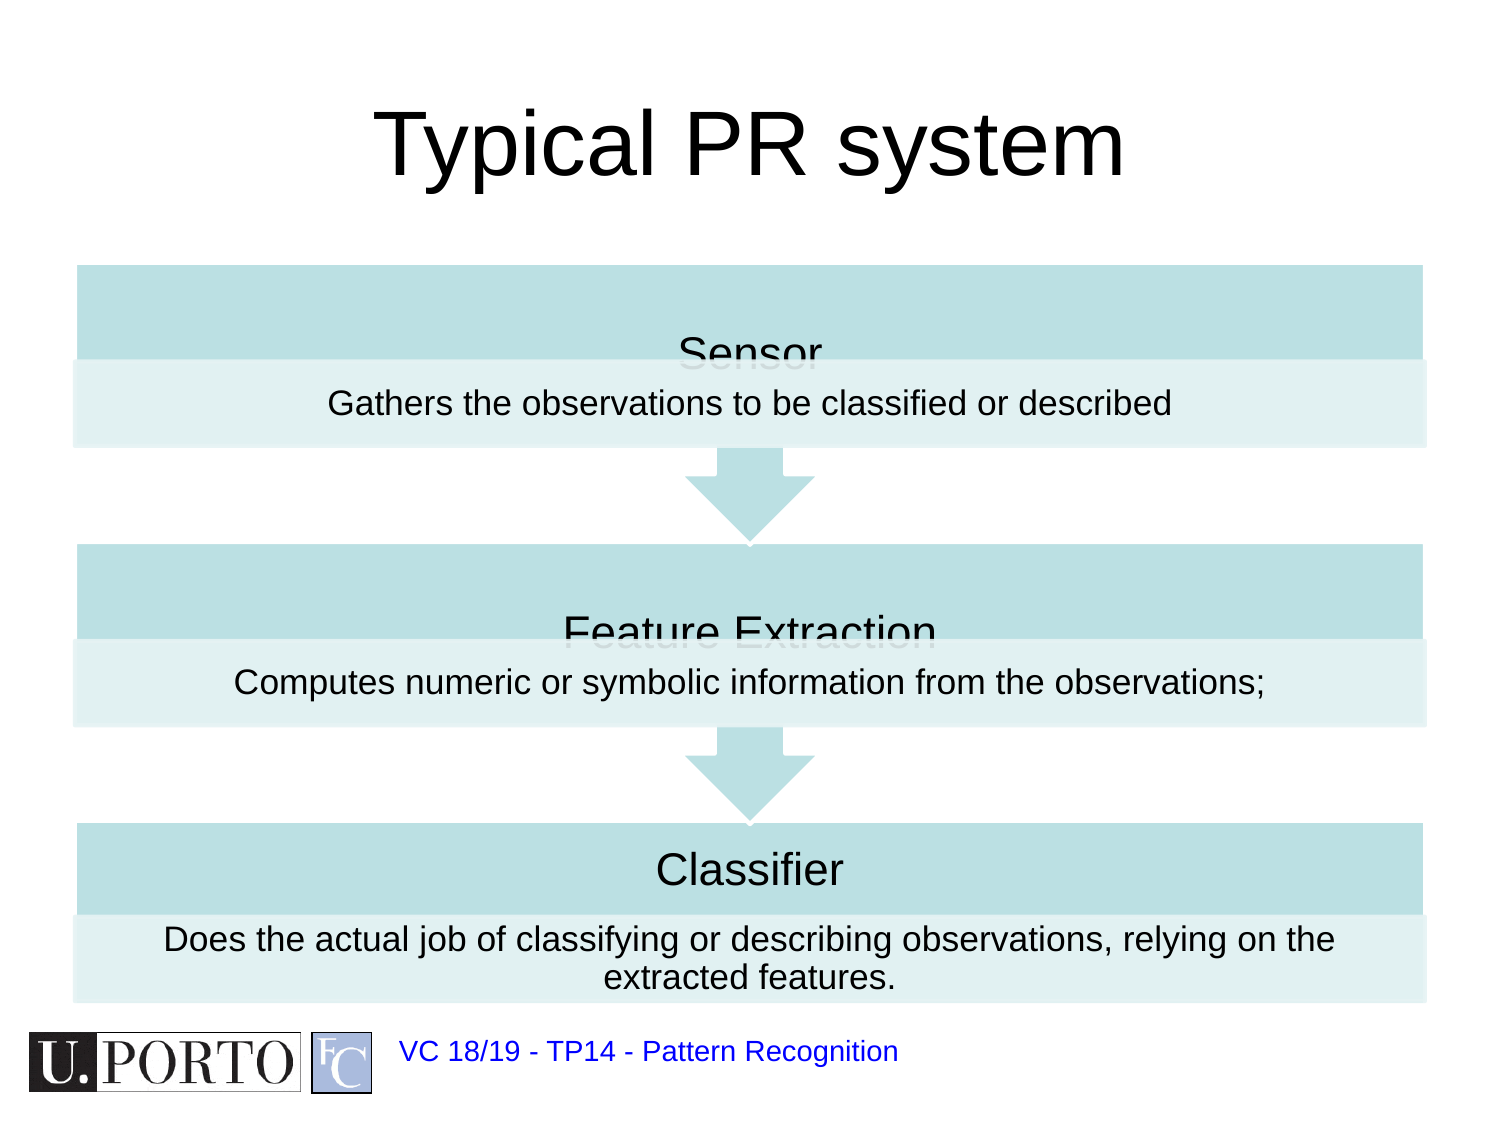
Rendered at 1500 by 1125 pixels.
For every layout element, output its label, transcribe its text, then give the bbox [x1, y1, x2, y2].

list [74, 262, 1426, 1006]
footer VC 18/19 - TP14 - Pattern Recognition [383, 1024, 1306, 1103]
picture [29, 1032, 301, 1092]
title Typical PR system [74, 44, 1426, 233]
picture [313, 1033, 371, 1092]
